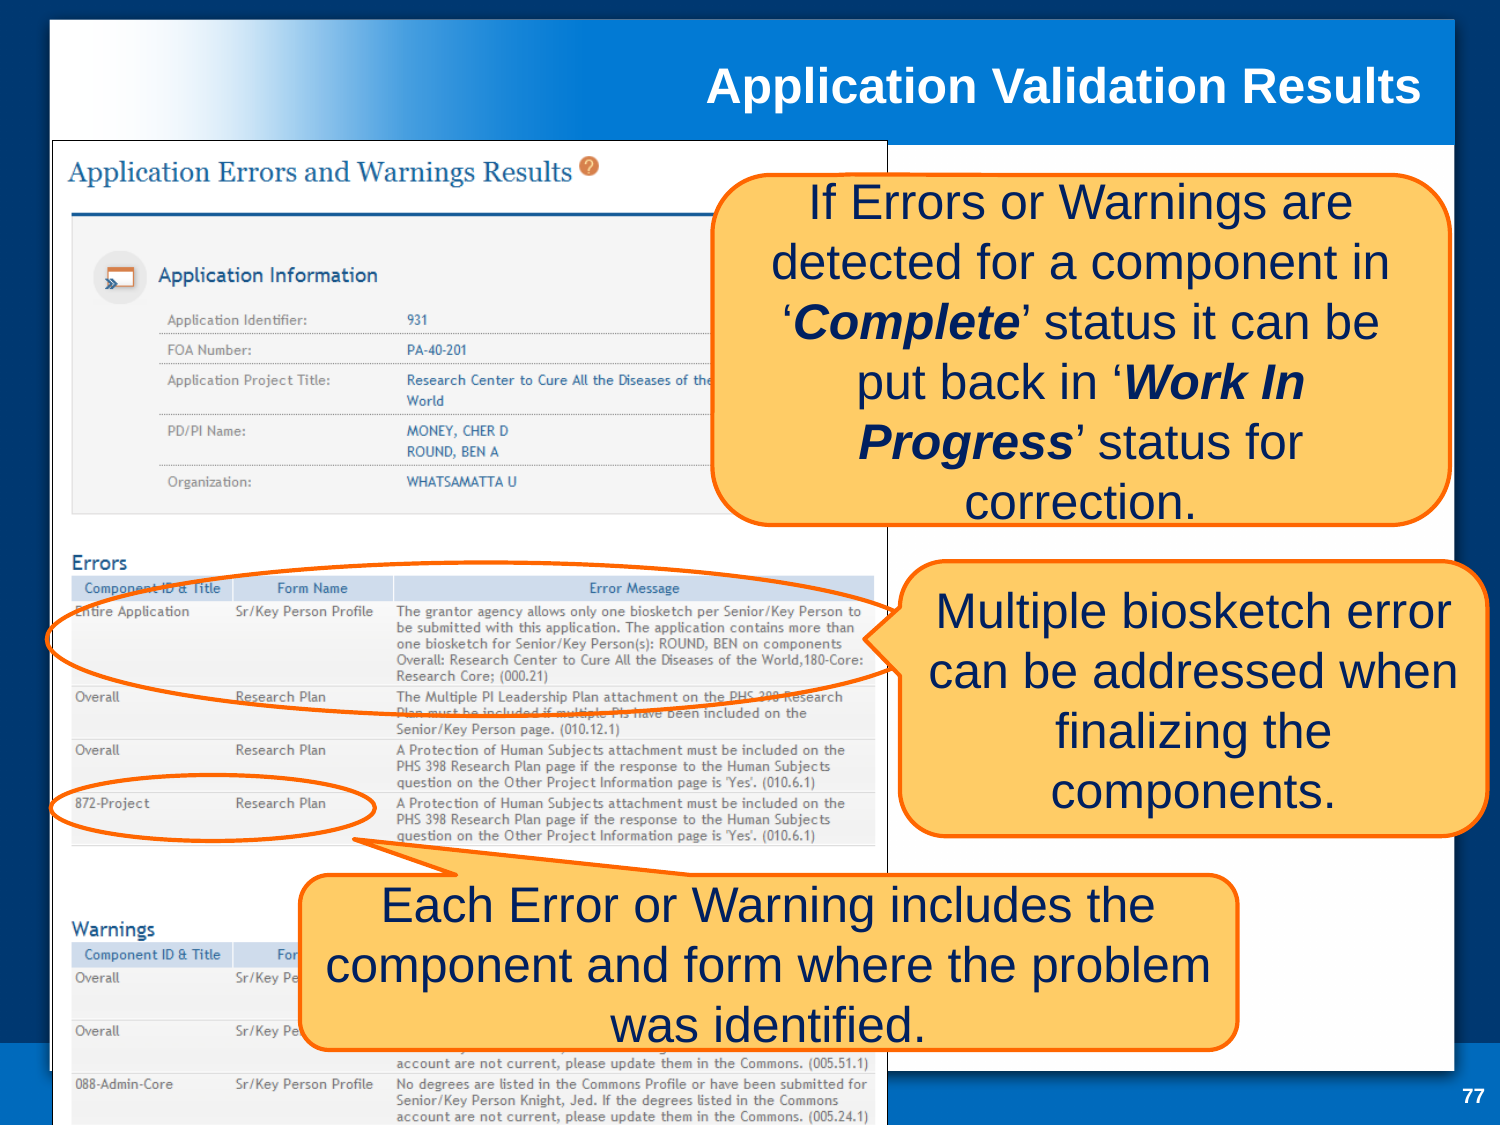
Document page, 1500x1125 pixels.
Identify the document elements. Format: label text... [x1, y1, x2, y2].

title Application Validation Results [187, 37, 1438, 130]
text_box If Errors or Warnings are detected for a component in ‘Complete’ status it can be put back in ‘Work In Progress’ status for correction. [892, 172, 1453, 528]
text_box Multiple biosketch error can be addressed when finalizing the components. [892, 559, 1490, 839]
text_box Each Error or Warning includes the component and form where the problem was identified. [892, 872, 1240, 1053]
picture [0, 0, 1500, 1125]
slide_number 77 [1274, 1074, 1500, 1101]
